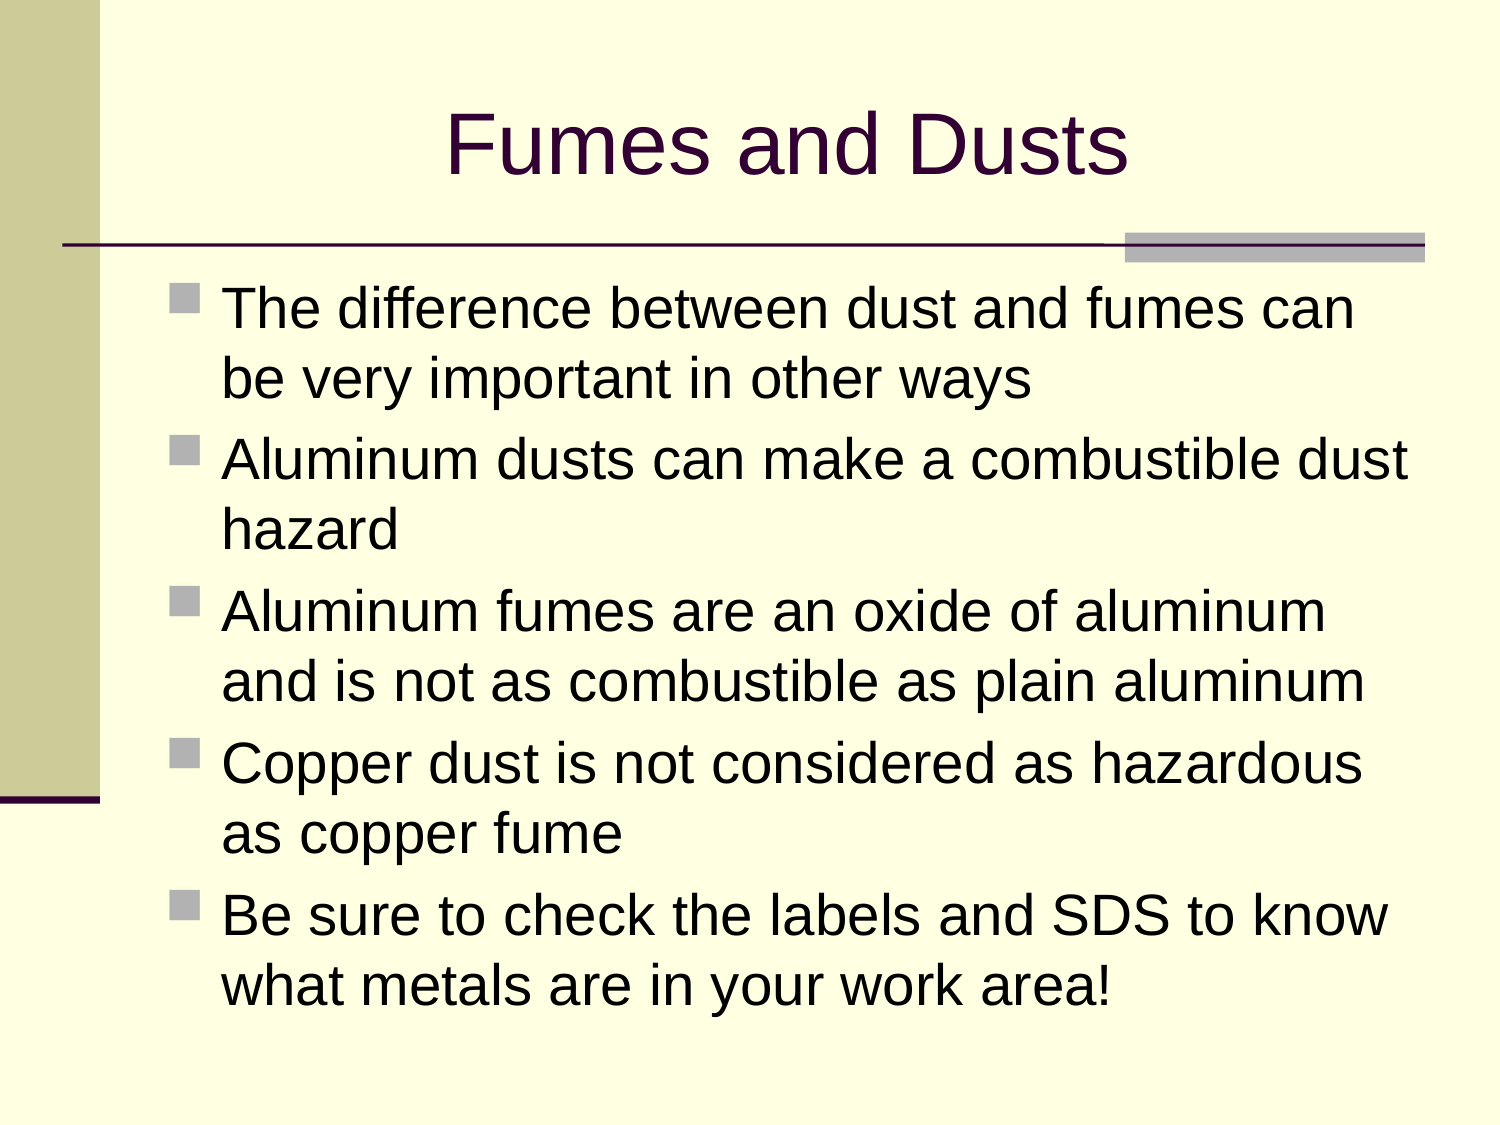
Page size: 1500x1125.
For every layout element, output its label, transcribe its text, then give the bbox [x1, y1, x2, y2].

list The difference between dust and fumes can be very important in other ways Aluminum dusts can make a combustible dust hazard Aluminum fumes are an oxide of aluminum and is not as combustible as plain aluminum Copper dust is not considered as hazardous as copper fume Be sure to check the labels and SDS to know what metals are in your work area! [149, 262, 1426, 1006]
title Fumes and Dusts [149, 45, 1426, 234]
